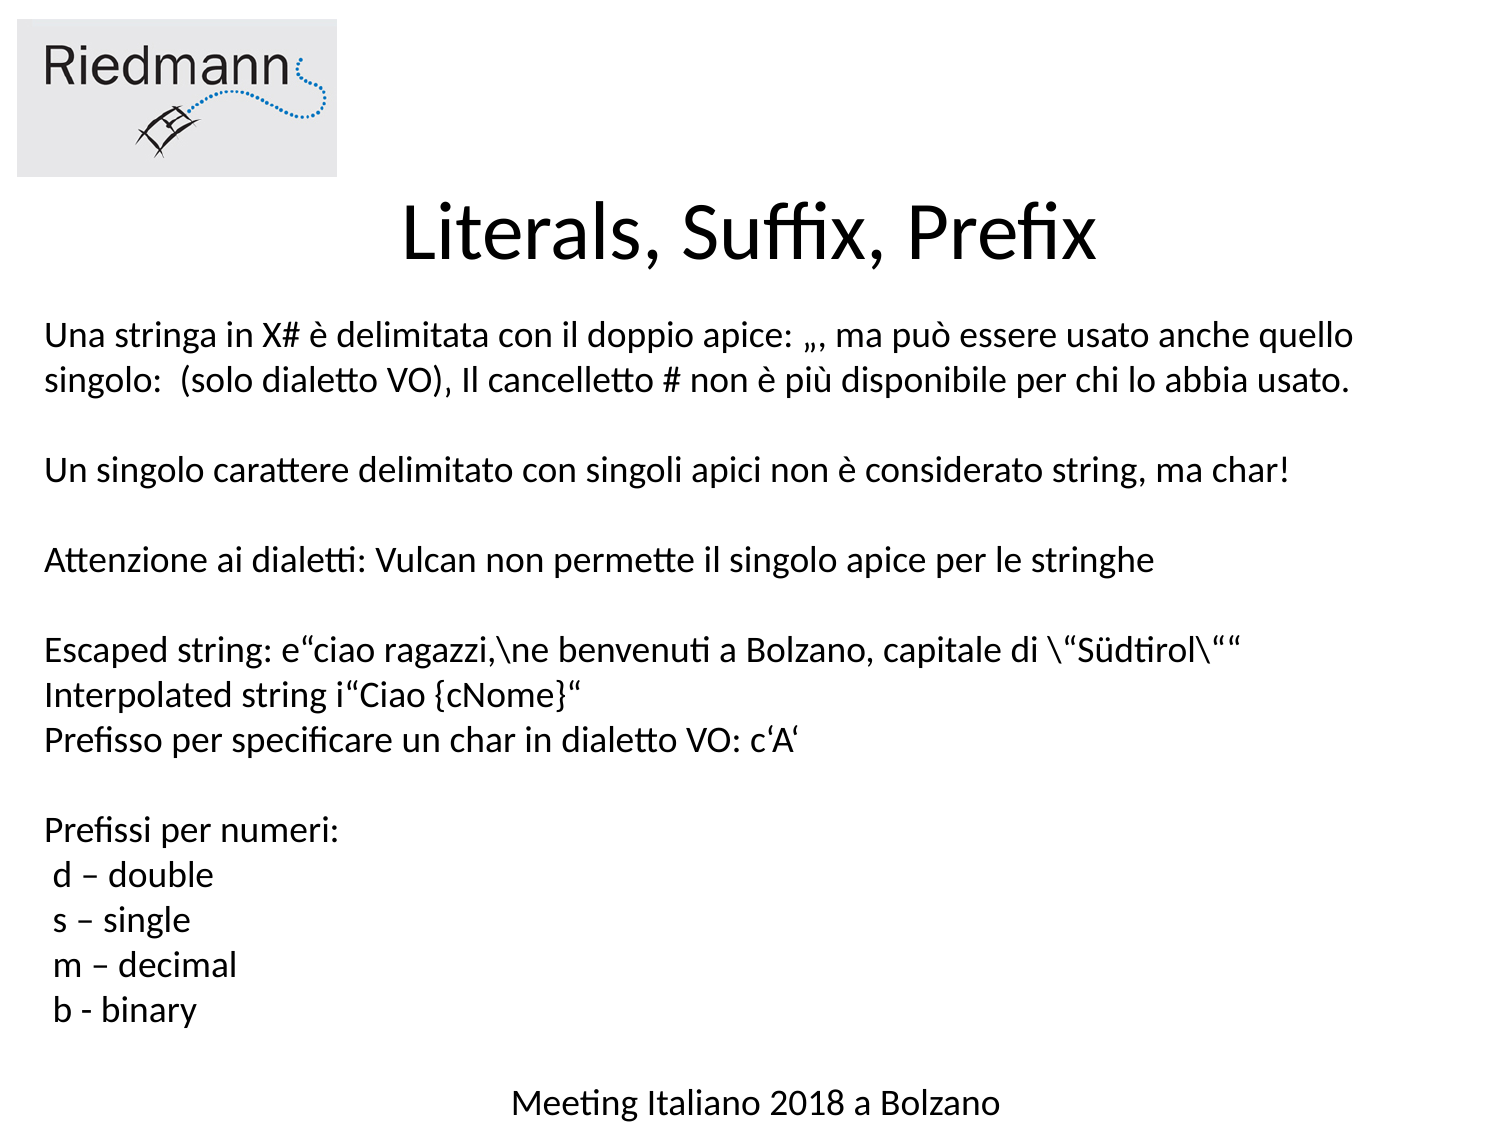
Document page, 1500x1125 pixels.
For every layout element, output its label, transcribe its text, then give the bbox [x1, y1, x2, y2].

text_box Meeting Italiano 2018 a Bolzano [29, 1070, 1483, 1125]
text_box Una stringa in X# è delimitata con il doppio apice: „, ma può essere usato anche quello singolo: (solo dialetto VO)‚ Il cancelletto # non è più disponibile per chi lo abbia usato. Un singolo carattere delimitato con singoli apici non è considerato string, ma char! Attenzione ai dialetti: Vulcan non permette il singolo apice per le stringhe Escaped string: e“ciao ragazzi,\ne benvenuti a Bolzano, capitale di \“Südtirol\““ Interpolated string i“Ciao {cNome}“ Prefisso per specificare un char in dialetto VO: c‘A‘ Prefissi per numeri: d – double s – single m – decimal b - binary [29, 302, 1483, 1038]
title Literals, Suffix, Prefix [112, 160, 1388, 291]
picture [17, 18, 337, 177]
